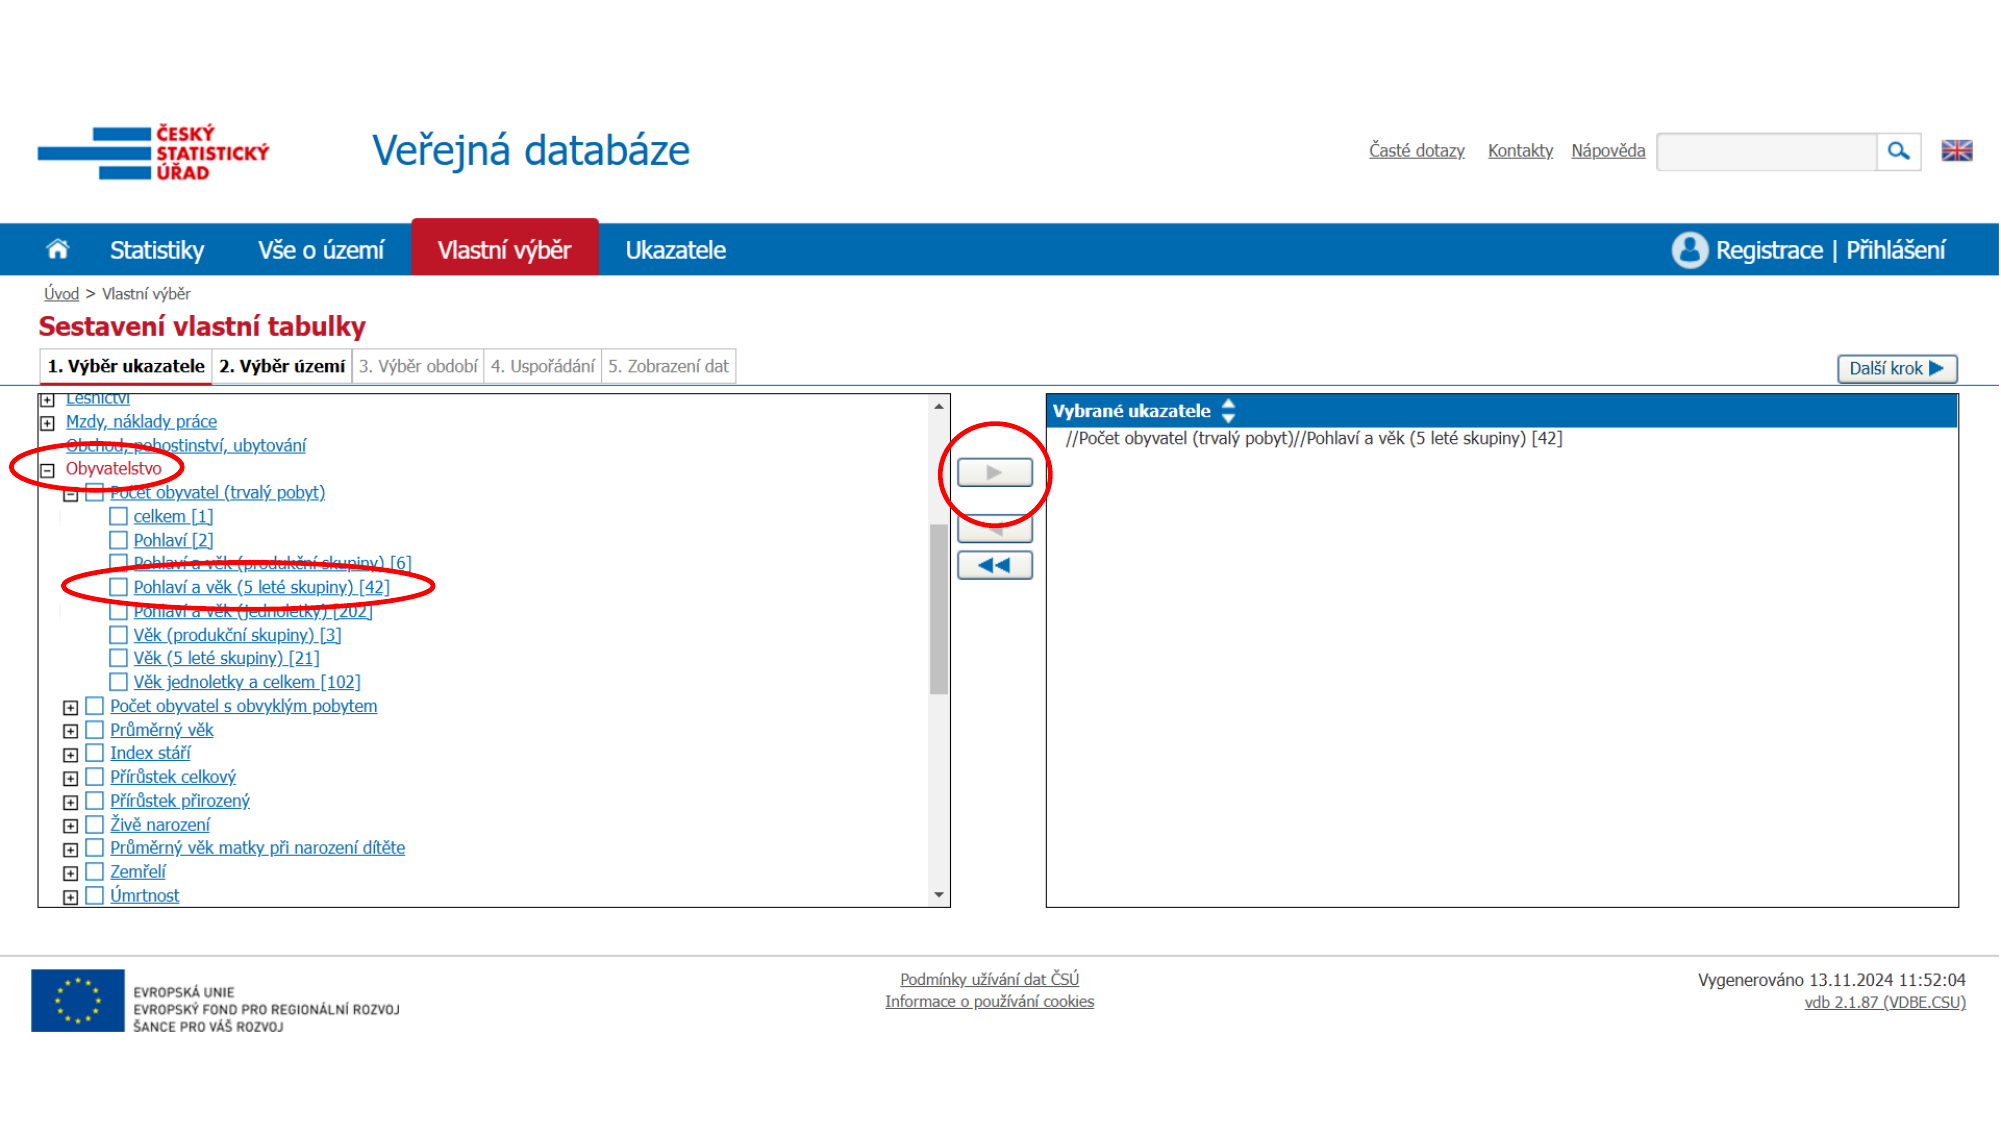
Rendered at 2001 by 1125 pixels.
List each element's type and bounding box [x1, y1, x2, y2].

picture [0, 90, 2000, 1035]
